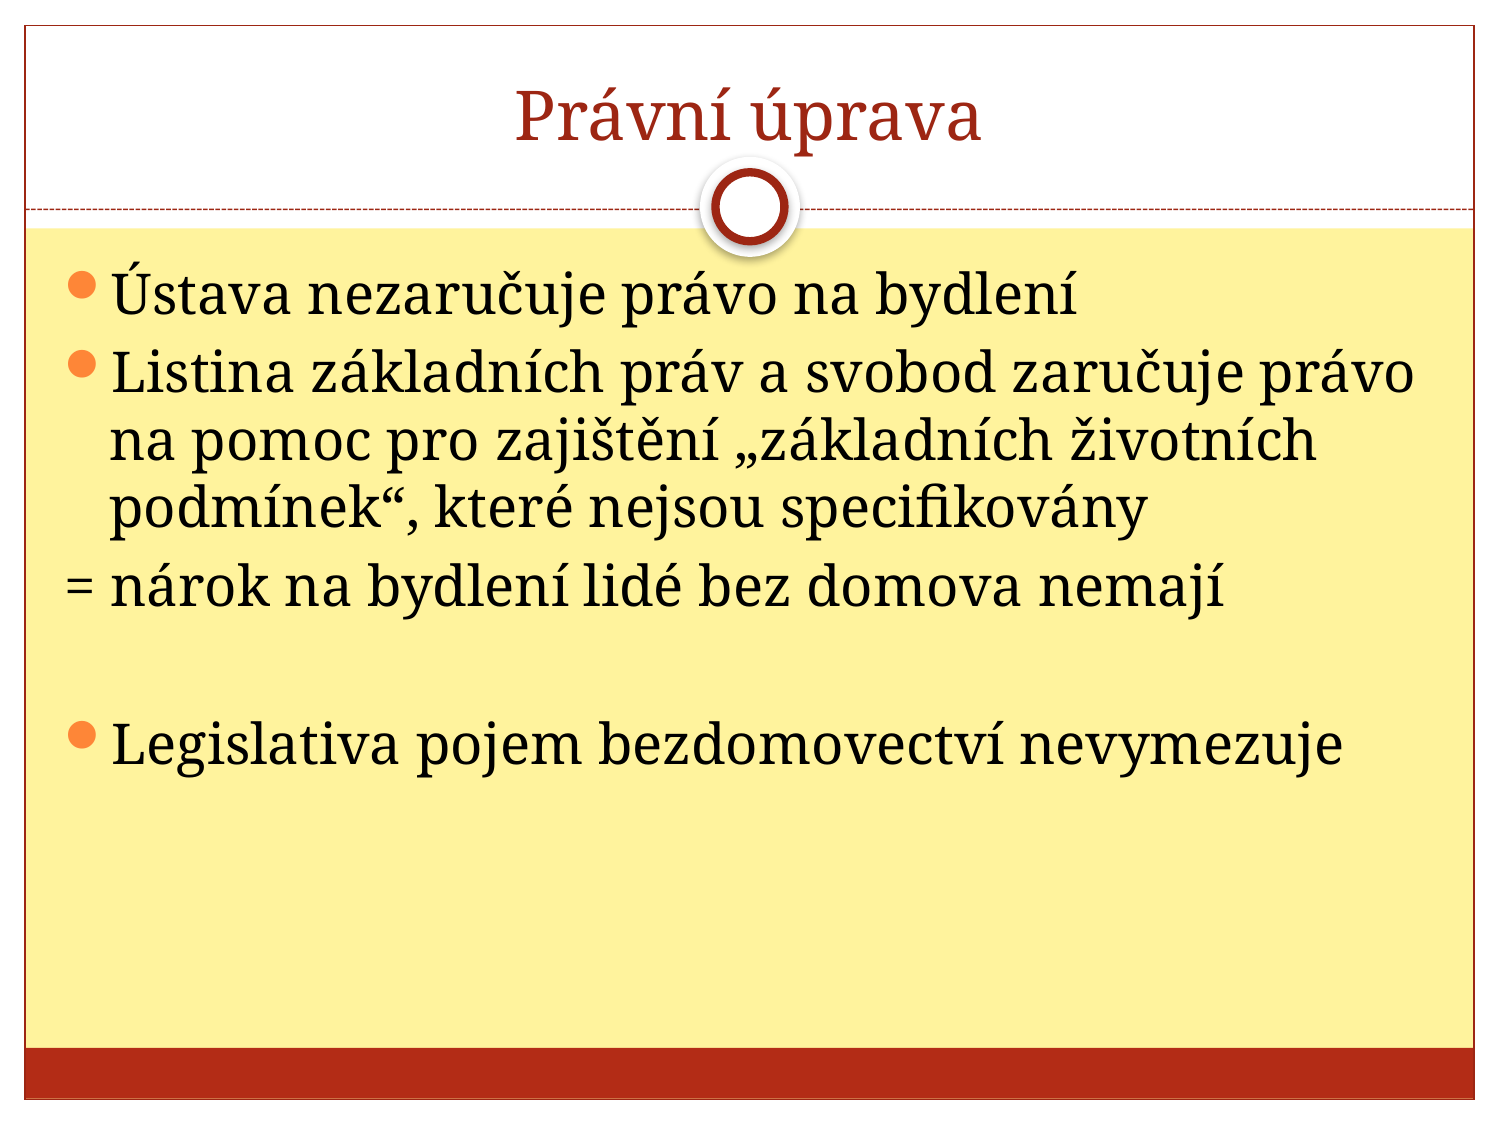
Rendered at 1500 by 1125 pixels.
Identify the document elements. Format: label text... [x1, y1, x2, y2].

list Ústava nezaručuje právo na bydlení Listina základních práv a svobod zaručuje právo na pomoc pro zajištění „základních životních podmínek“, které nejsou specifikovány = nárok na bydlení lidé bez domova nemají Legislativa pojem bezdomovectví nevymezuje [49, 250, 1445, 1001]
title Právní úprava [49, 37, 1450, 162]
